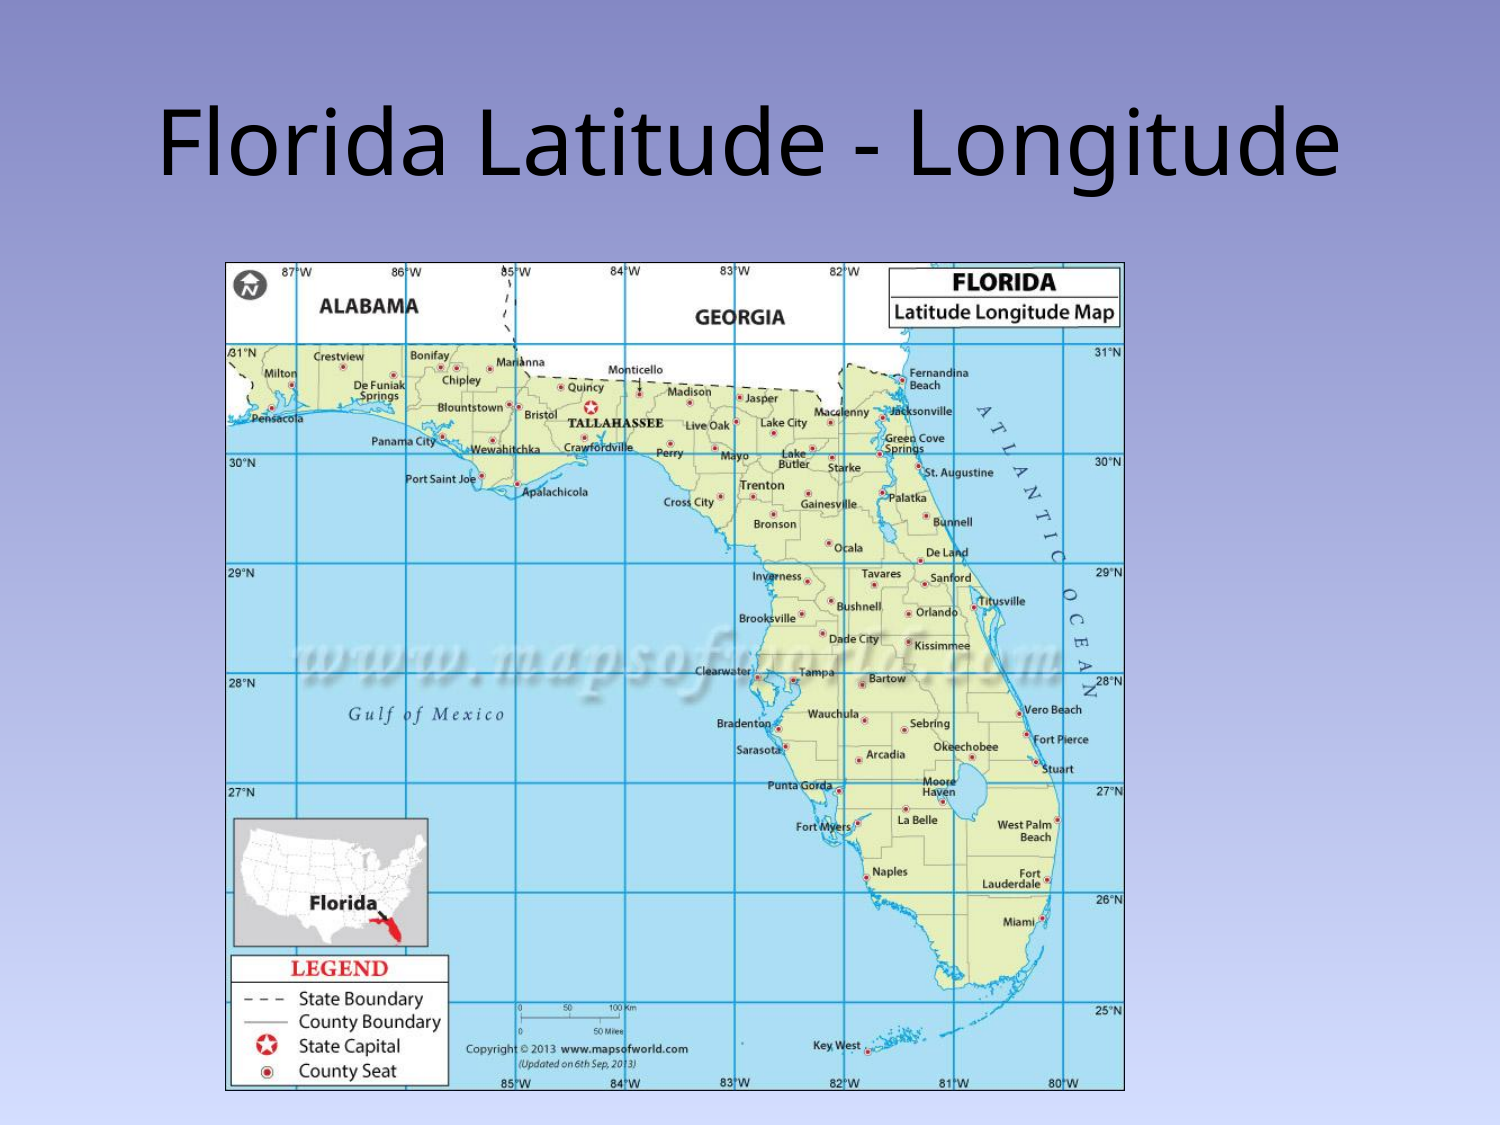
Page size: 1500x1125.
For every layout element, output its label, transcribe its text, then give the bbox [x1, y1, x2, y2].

title Florida Latitude - Longitude [75, 45, 1425, 233]
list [224, 262, 1126, 1091]
